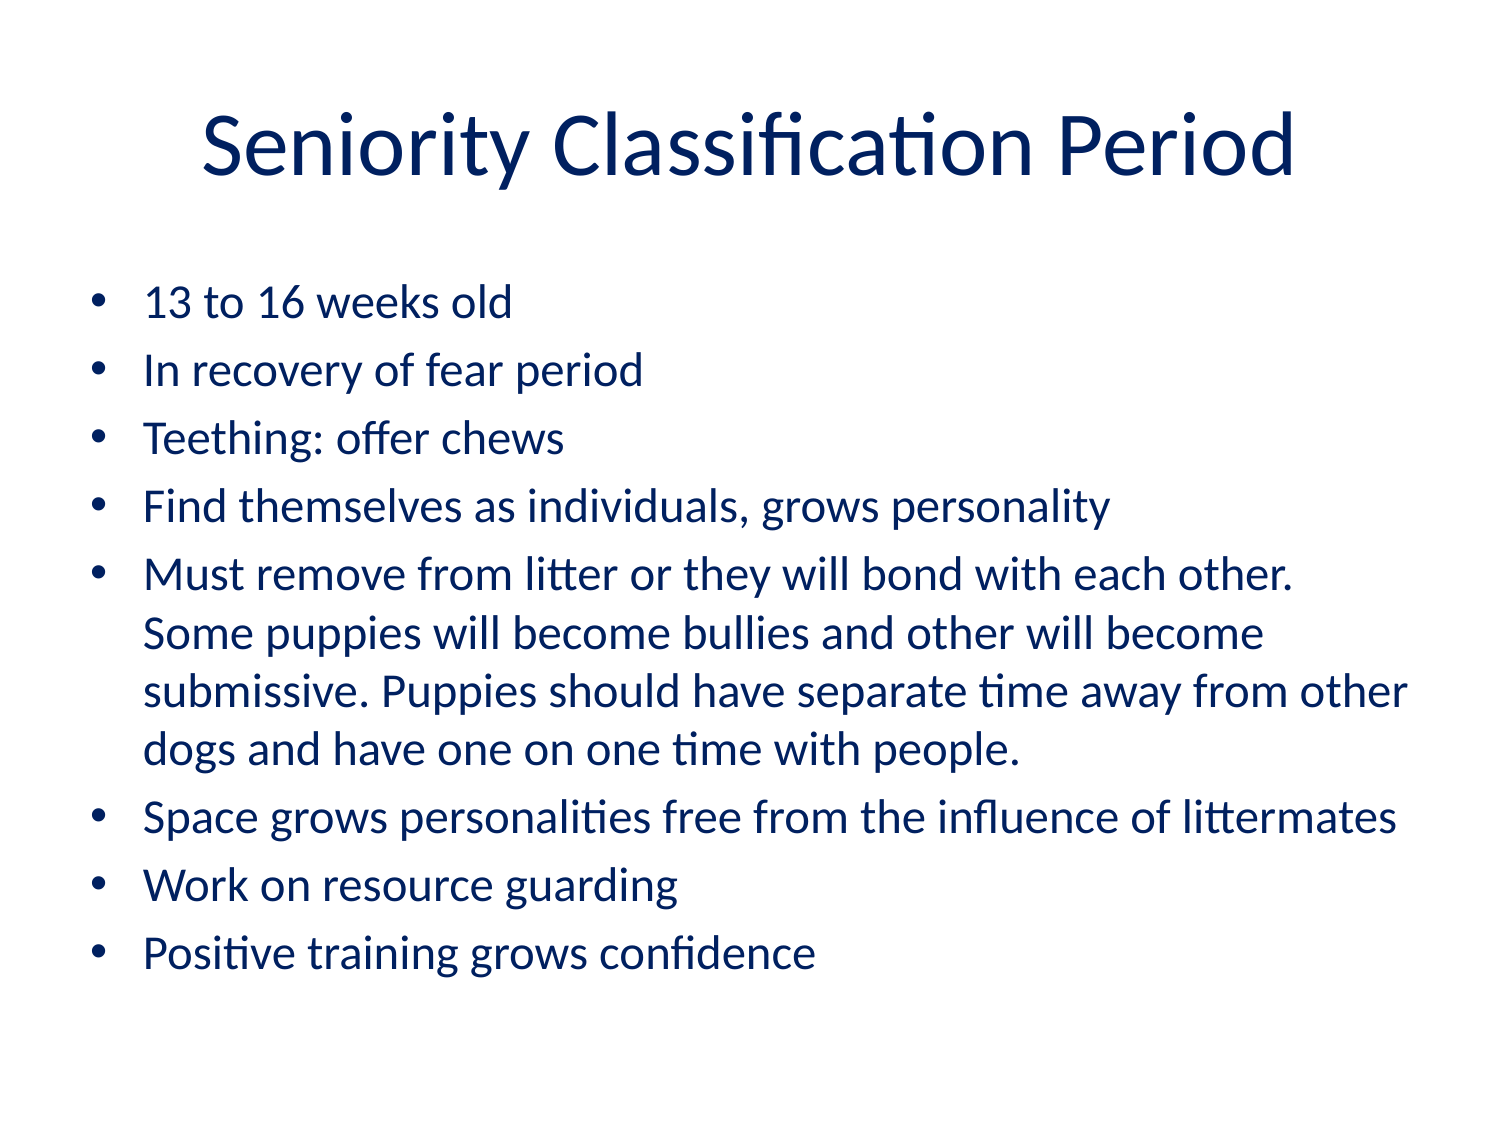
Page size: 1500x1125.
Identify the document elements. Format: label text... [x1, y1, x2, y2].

list 13 to 16 weeks old In recovery of fear period Teething: offer chews Find themselves as individuals, grows personality Must remove from litter or they will bond with each other. Some puppies will become bullies and other will become submissive. Puppies should have separate time away from other dogs and have one on one time with people. Space grows personalities free from the influence of littermates Work on resource guarding Positive training grows confidence [75, 262, 1425, 1005]
title Seniority Classification Period [75, 45, 1425, 233]
